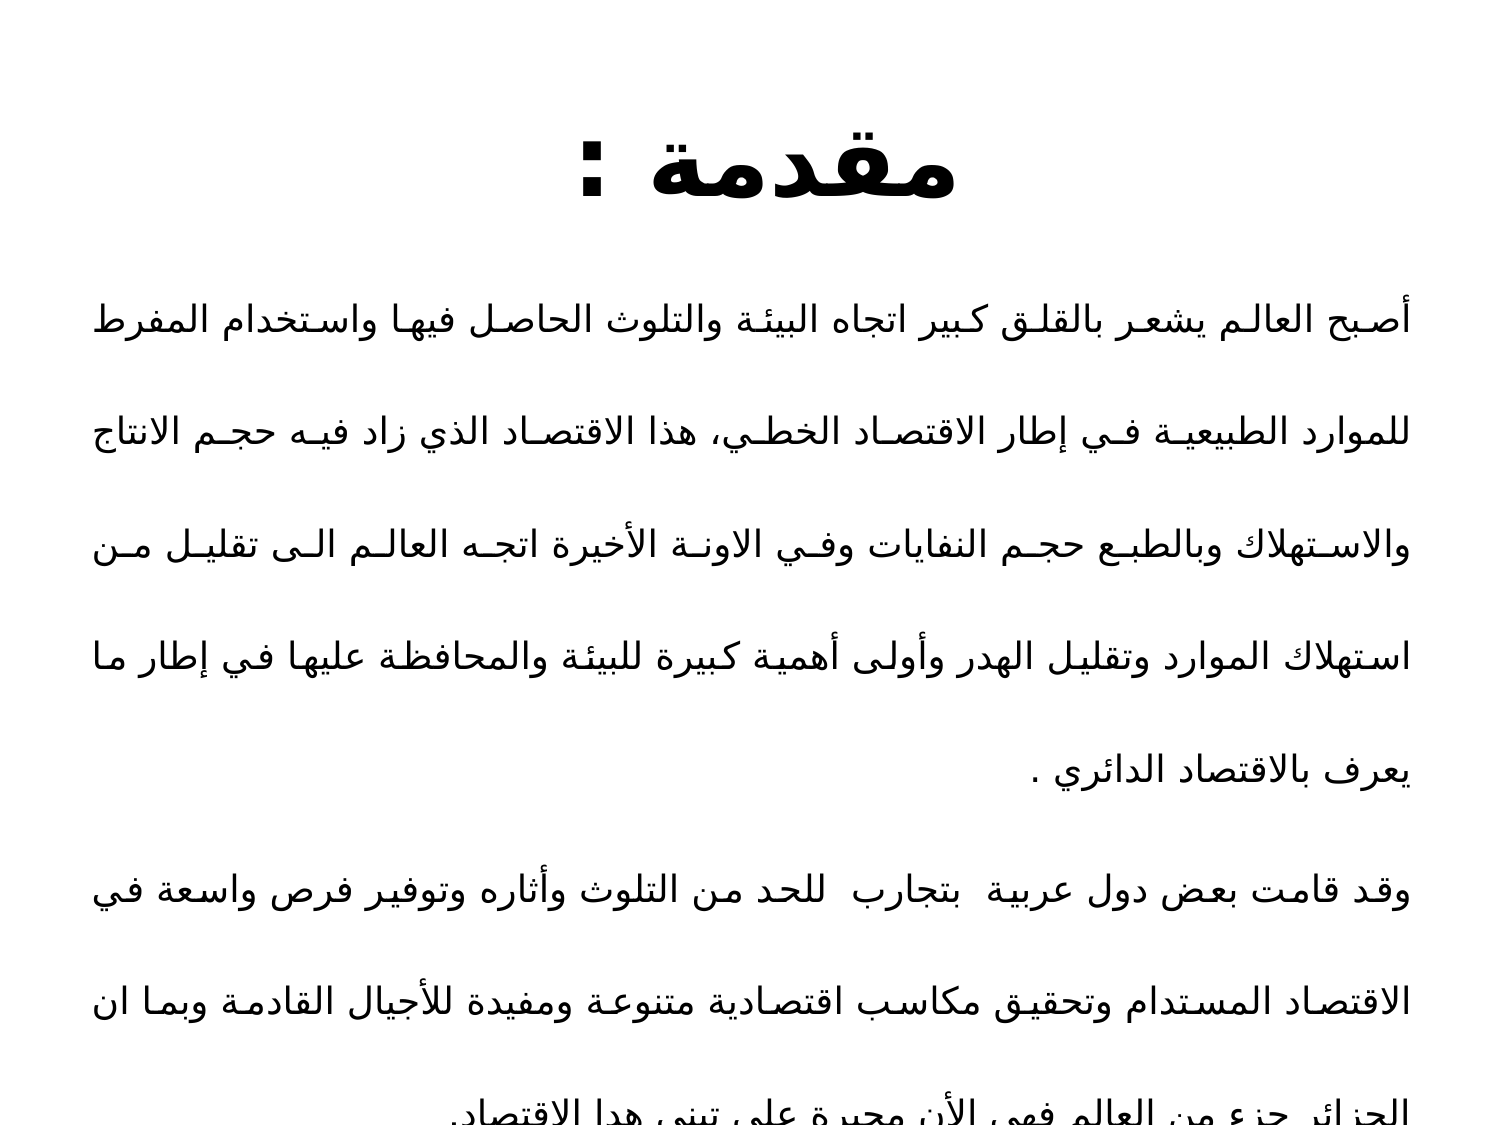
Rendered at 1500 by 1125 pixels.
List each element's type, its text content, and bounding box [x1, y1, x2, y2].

title مقدمة : [75, 45, 1425, 209]
list أصبح العالم يشعر بالقلق كبير اتجاه البيئة والتلوث الحاصل فيها واستخدام المفرط للموارد الطبيعية في إطار الاقتصاد الخطي، هذا الاقتصاد الذي زاد فيه حجم الانتاج والاستهلاك وبالطبع حجم النفايات وفي الاونة الأخيرة اتجه العالم الى تقليل من استهلاك الموارد وتقليل الهدر وأولى أهمية كبيرة للبيئة والمحافظة عليها في إطار ما يعرف بالاقتصاد الدائري . وقد قامت بعض دول عربية بتجارب للحد من التلوث وأثاره وتوفير فرص واسعة في الاقتصاد المستدام وتحقيق مكاسب اقتصادية متنوعة ومفيدة للأجيال القادمة وبما ان الجزائر جزء من العالم فهي الأن مجبرة على تبني هدا الاقتصاد. [76, 219, 1427, 1010]
